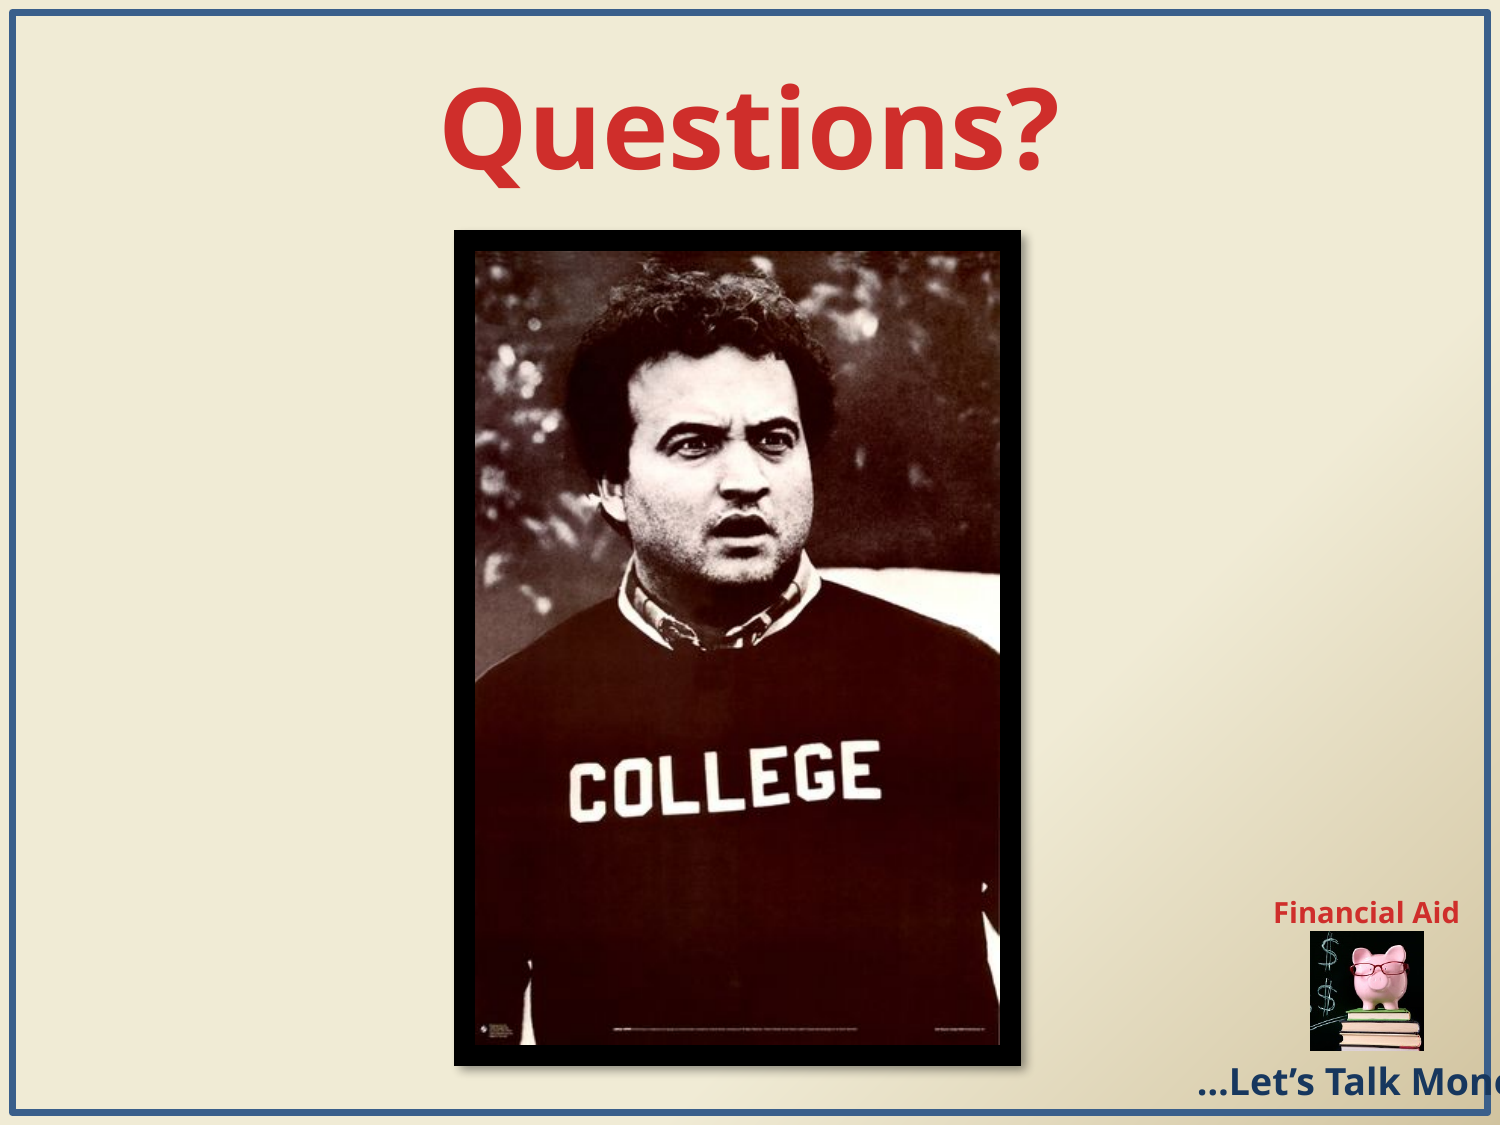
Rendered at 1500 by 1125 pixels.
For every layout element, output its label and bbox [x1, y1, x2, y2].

picture [474, 250, 1001, 1046]
text_box [10, 10, 1490, 1115]
text_box [1241, 887, 1493, 1104]
